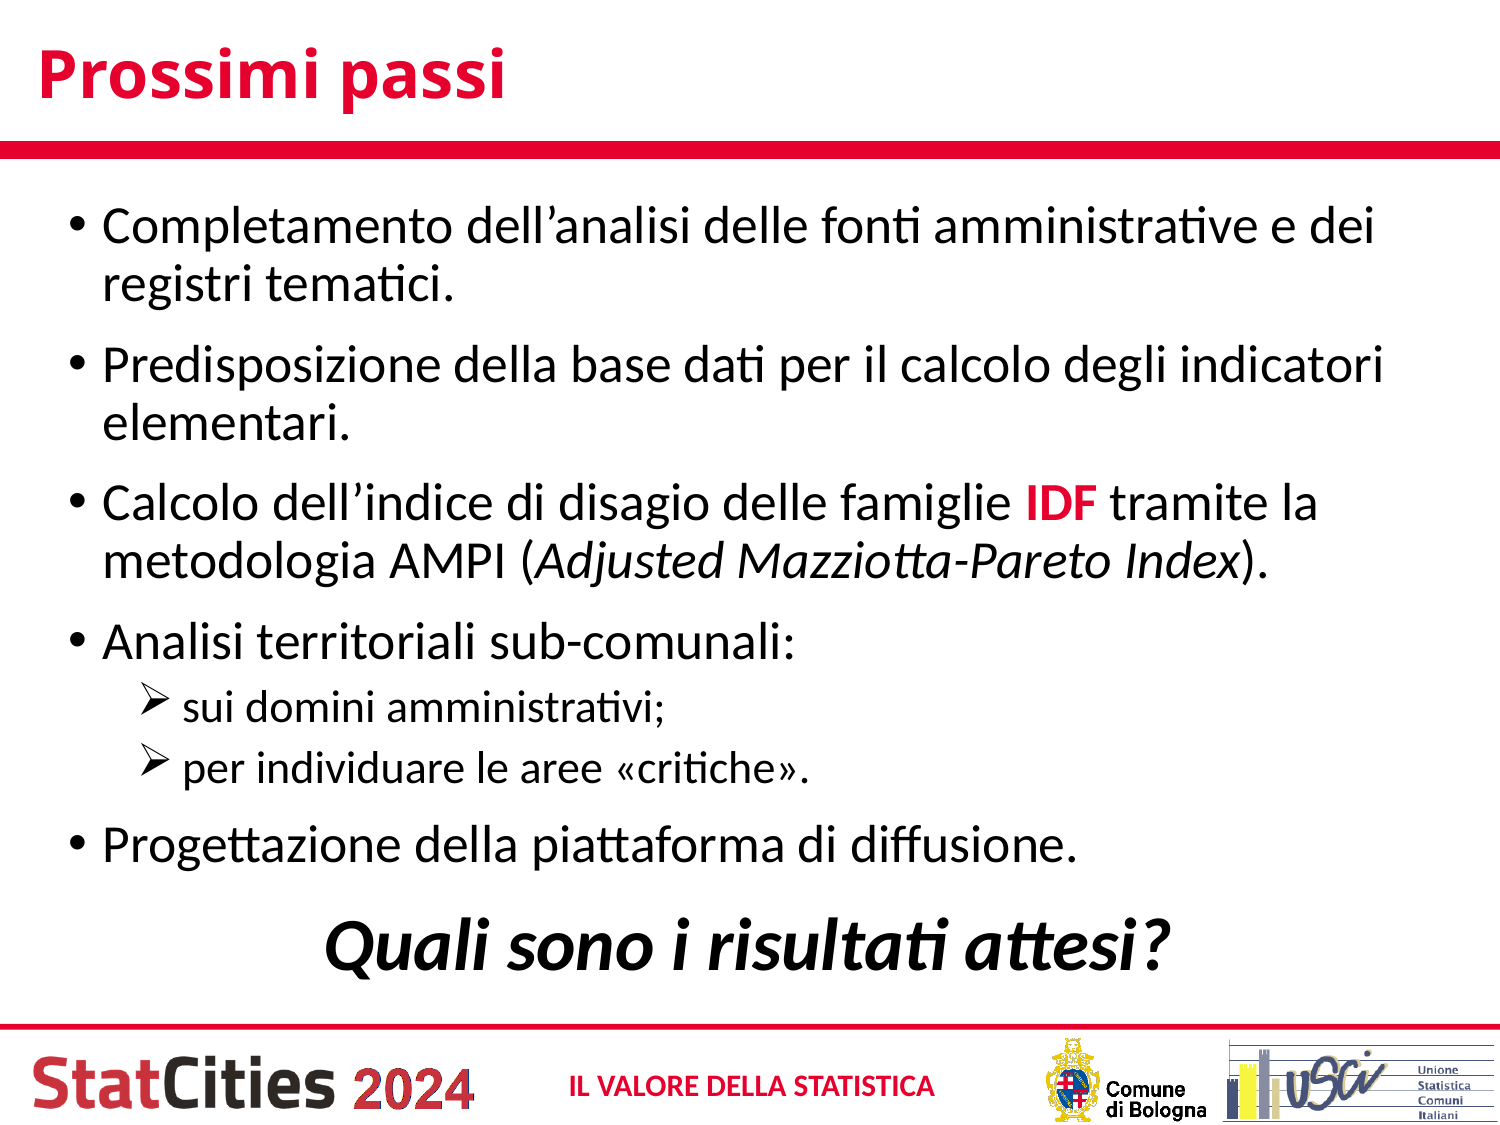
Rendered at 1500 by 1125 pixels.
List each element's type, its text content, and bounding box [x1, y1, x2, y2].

list Completamento dell’analisi delle fonti amministrative e dei registri tematici. Predisposizione della base dati per il calcolo degli indicatori elementari. Calcolo dell’indice di disagio delle famiglie IDF tramite la metodologia AMPI (Adjusted Mazziotta-Pareto Index). Analisi territoriali sub-comunali: sui domini amministrativi; per individuare le aree «critiche». Progettazione della piattaforma di diffusione. [53, 189, 1465, 885]
title Prossimi passi [4, 6, 1482, 137]
picture [1046, 1038, 1206, 1122]
picture [29, 1048, 477, 1112]
picture [1219, 1036, 1500, 1125]
text_box Quali sono i risultati attesi? [63, 898, 1434, 1002]
